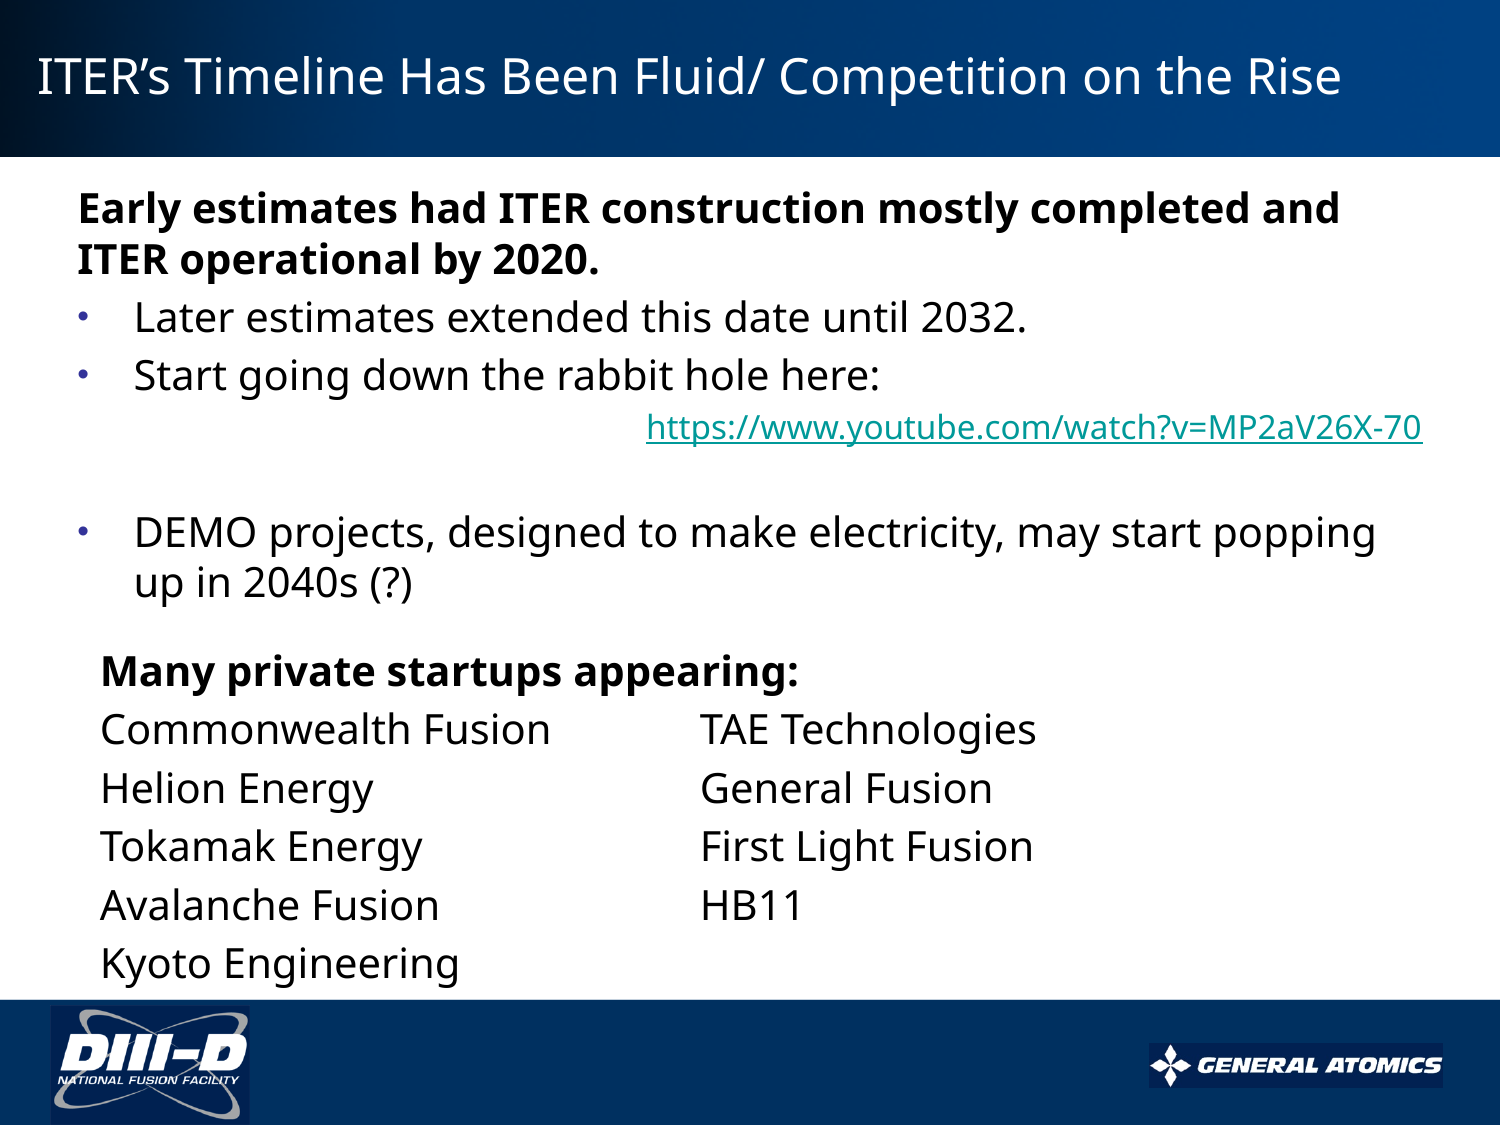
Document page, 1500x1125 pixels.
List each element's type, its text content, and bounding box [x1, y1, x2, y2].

picture [1149, 1043, 1443, 1088]
text_box Early estimates had ITER construction mostly completed and ITER operational by 2020. Later estimates extended this date until 2032. Start going down the rabbit hole here: https://www.youtube.com/watch?v=MP2aV26X-70 DEMO projects, designed to make electricity, may start popping up in 2040s (?) [62, 174, 1438, 672]
picture [50, 1005, 250, 1125]
text_box ITER’s Timeline Has Been Fluid/ Competition on the Rise [22, 37, 1359, 113]
text_box Many private startups appearing: Commonwealth Fusion TAE Technologies Helion Energy General Fusion Tokamak Energy First Light Fusion Avalanche Fusion HB11 Kyoto Engineering [85, 637, 1053, 994]
picture [0, 0, 1500, 157]
